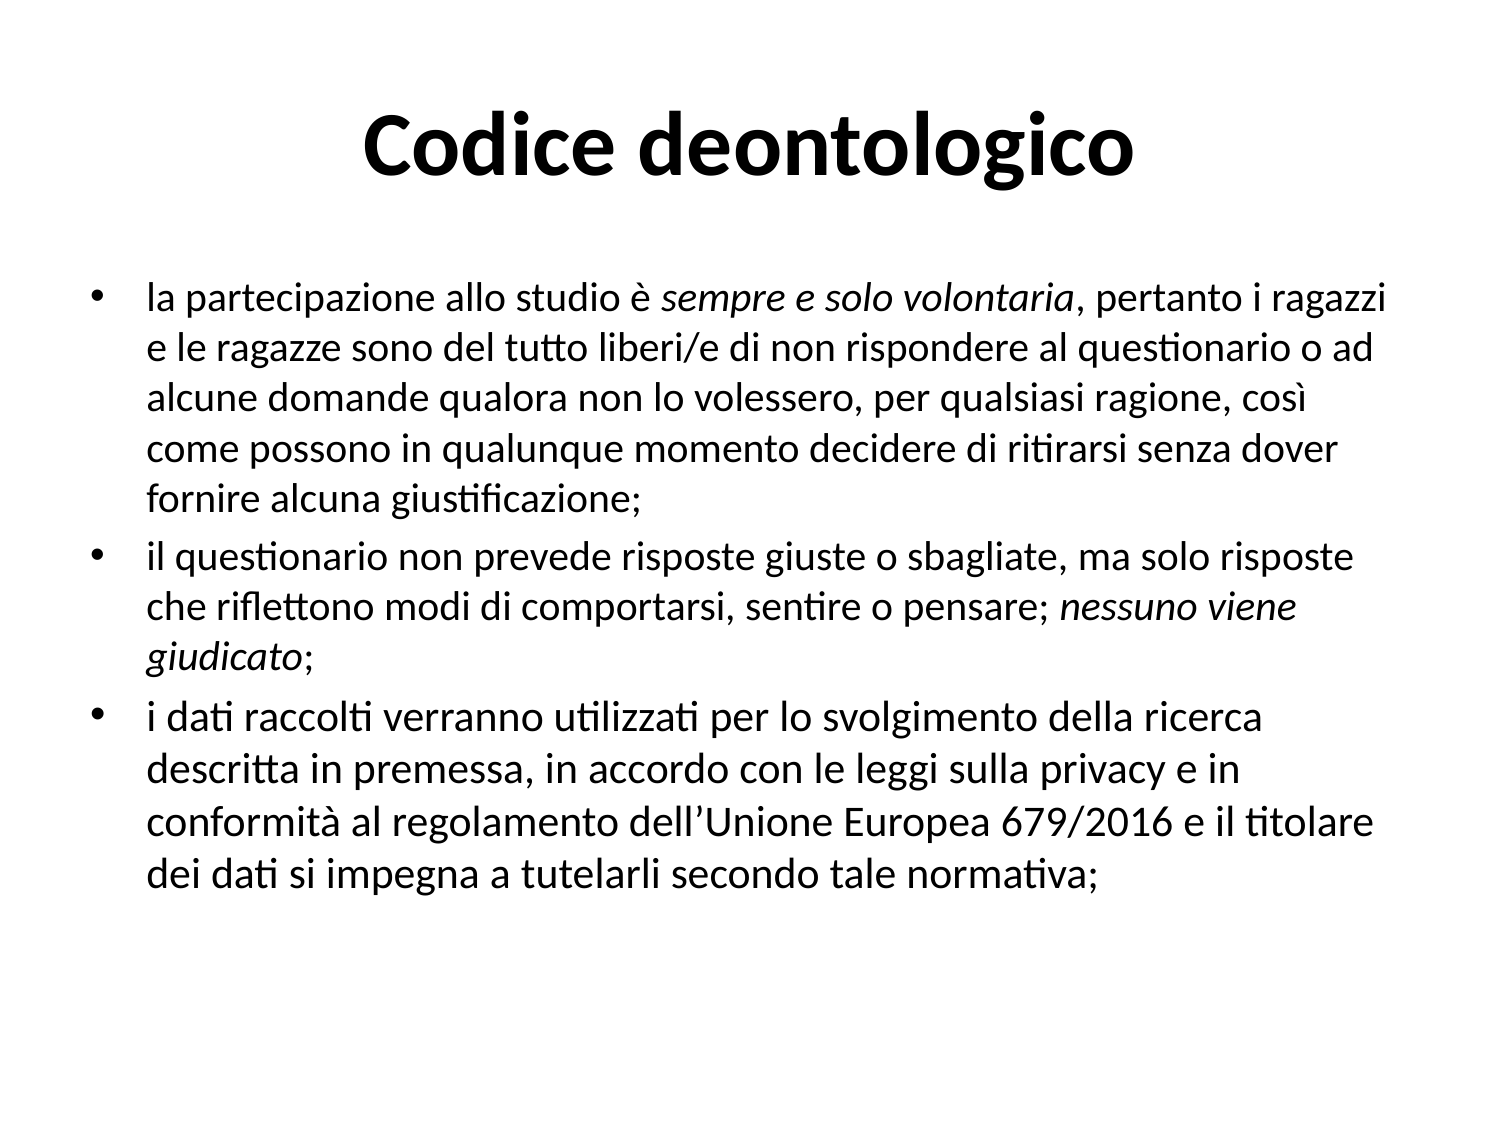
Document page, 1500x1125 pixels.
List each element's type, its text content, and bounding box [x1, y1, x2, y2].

list la partecipazione allo studio è sempre e solo volontaria, pertanto i ragazzi e le ragazze sono del tutto liberi/e di non rispondere al questionario o ad alcune domande qualora non lo volessero, per qualsiasi ragione, così come possono in qualunque momento decidere di ritirarsi senza dover fornire alcuna giustificazione; il questionario non prevede risposte giuste o sbagliate, ma solo risposte che riflettono modi di comportarsi, sentire o pensare; nessuno viene giudicato; i dati raccolti verranno utilizzati per lo svolgimento della ricerca descritta in premessa, in accordo con le leggi sulla privacy e in conformità al regolamento dell’Unione Europea 679/2016 e il titolare dei dati si impegna a tutelarli secondo tale normativa; [75, 262, 1425, 1005]
title Codice deontologico [75, 45, 1425, 233]
